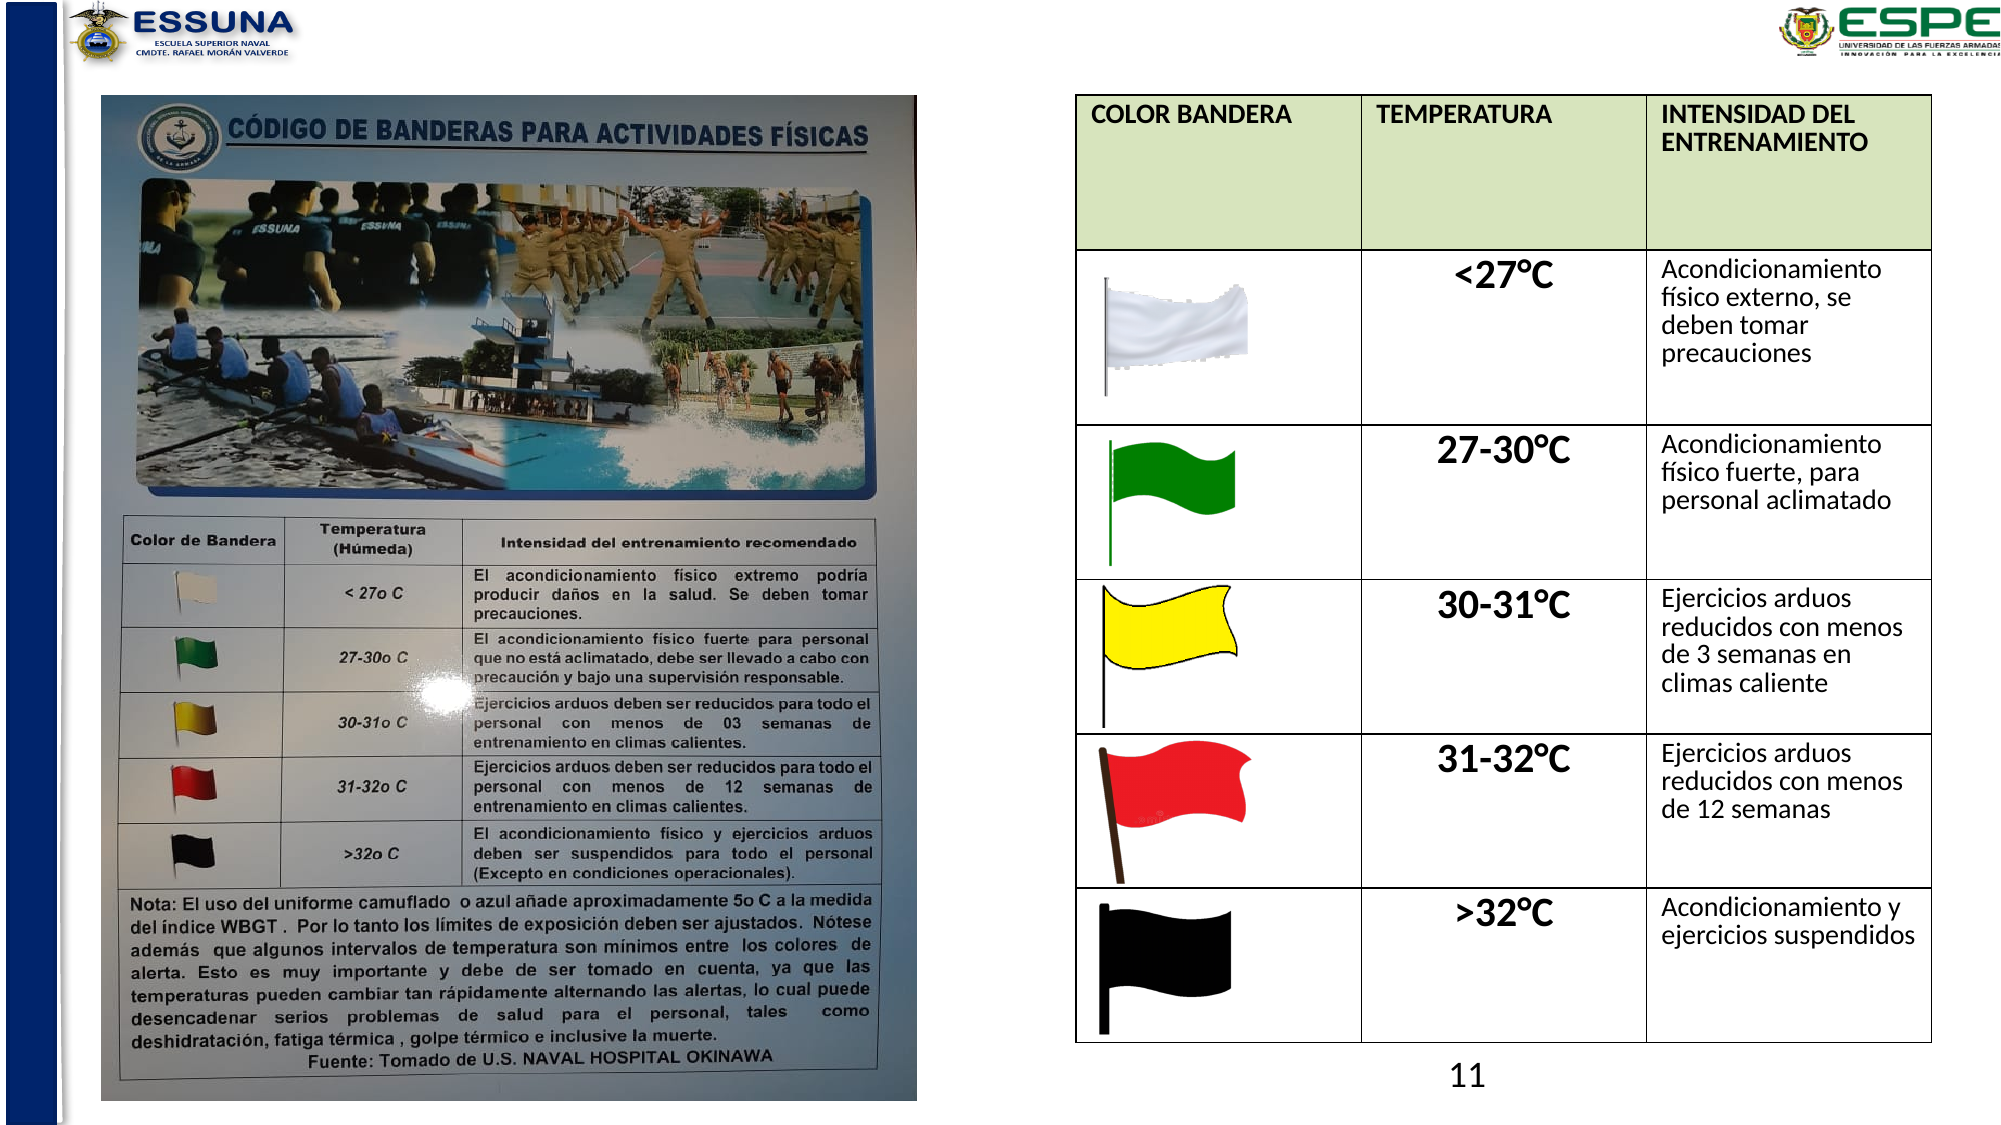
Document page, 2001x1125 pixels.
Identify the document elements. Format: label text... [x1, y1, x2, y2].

picture [66, 0, 322, 62]
table_cell <27°C [1362, 251, 1646, 424]
slide_number 11 [1433, 1043, 1900, 1103]
picture [1041, 257, 1327, 1041]
table_cell Acondicionamiento físico fuerte, para personal aclimatado [1647, 426, 1931, 579]
table_cell Ejercicios arduos reducidos con menos de 3 semanas en climas caliente [1647, 580, 1931, 733]
table_cell Acondicionamiento físico externo, se deben tomar precauciones [1647, 251, 1931, 424]
table_cell 31-32°C [1362, 735, 1646, 887]
table_cell [1291, 735, 1361, 887]
table_cell >32°C [1362, 889, 1646, 1042]
table_cell 30-31°C [1362, 580, 1646, 733]
table_cell [1330, 580, 1361, 733]
table_cell [1250, 889, 1361, 1042]
table_cell Ejercicios arduos reducidos con menos de 12 semanas [1647, 735, 1931, 887]
table_cell 27-30°C [1362, 426, 1646, 579]
picture [100, 94, 918, 1101]
table_cell Acondicionamiento y ejercicios suspendidos [1647, 889, 1931, 1042]
table_header INTENSIDAD DEL ENTRENAMIENTO [1647, 96, 1931, 249]
table_header TEMPERATURA [1362, 96, 1646, 249]
table_header COLOR BANDERA [1077, 96, 1361, 249]
table_cell [1077, 251, 1361, 424]
table_cell [1309, 426, 1361, 579]
picture [1779, 7, 2001, 56]
